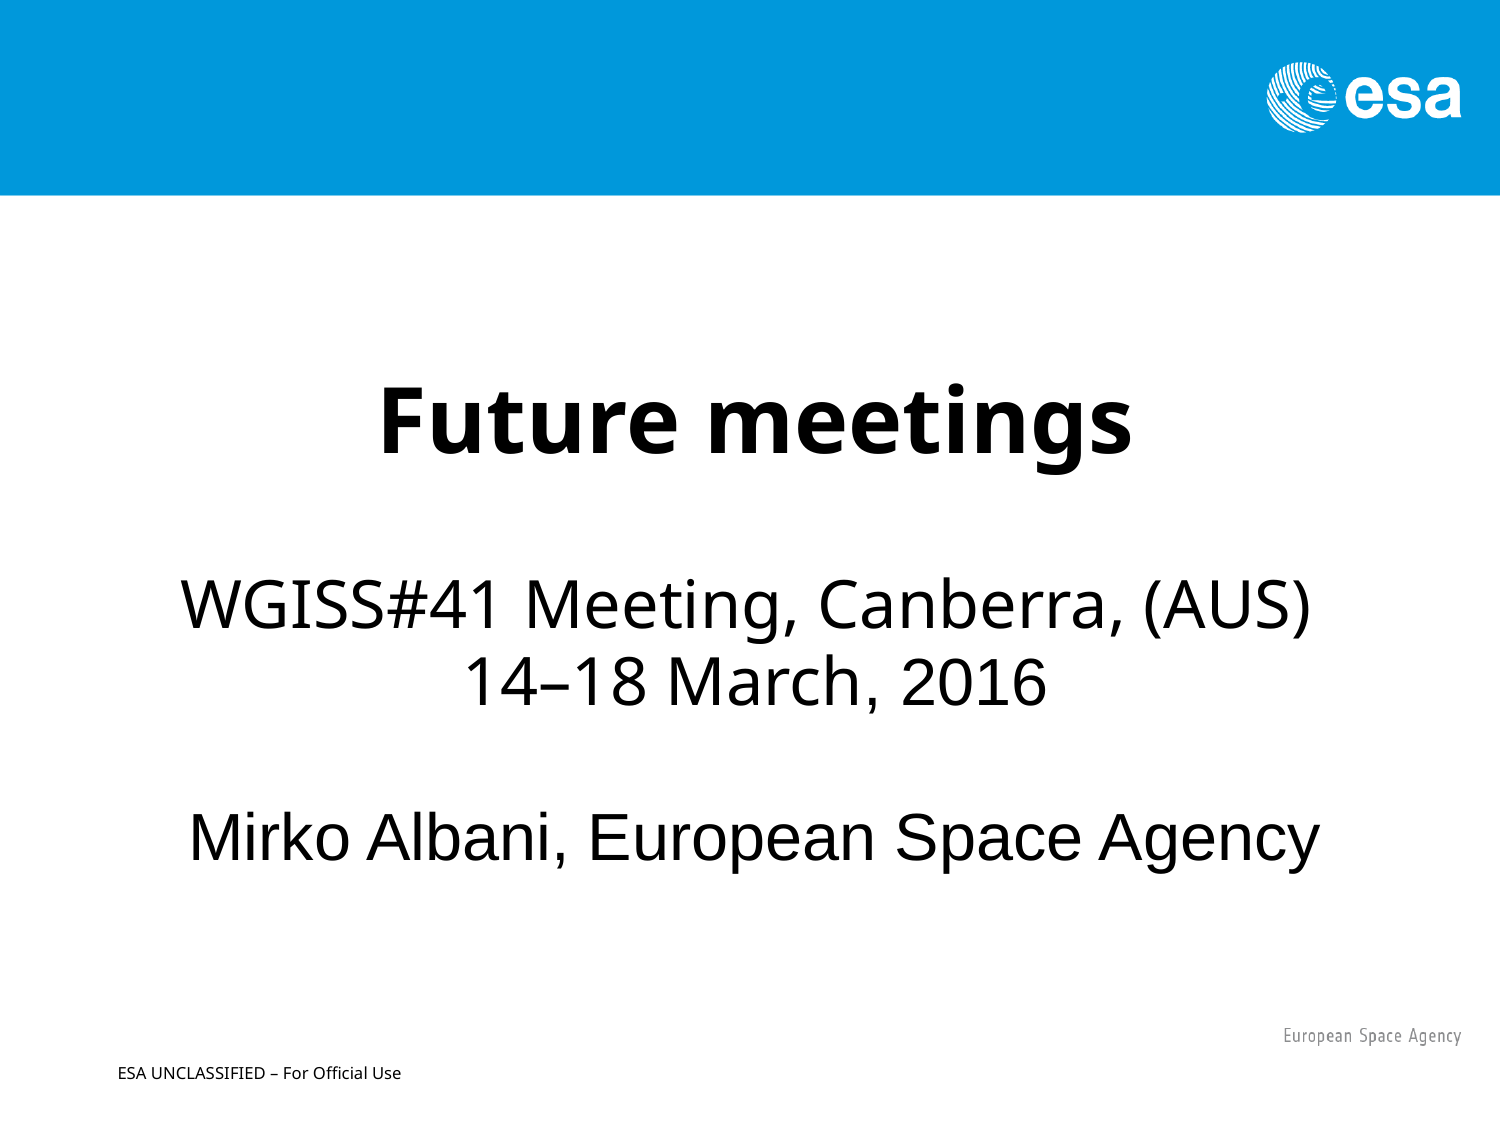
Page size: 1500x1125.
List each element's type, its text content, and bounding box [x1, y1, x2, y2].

picture [1283, 85, 1288, 95]
picture [1264, 1020, 1500, 1059]
picture [1388, 78, 1420, 118]
picture [1268, 92, 1274, 103]
picture [1279, 111, 1286, 117]
picture [1270, 85, 1274, 95]
picture [1292, 111, 1300, 117]
picture [1291, 126, 1299, 131]
text_box Future meetings WGISS#41 Meeting, Canberra, (AUS) 14–18 March, 2016 Mirko Albani, European Space Agency [46, 375, 1464, 822]
picture [1276, 74, 1280, 88]
picture [1287, 118, 1297, 125]
picture [1272, 79, 1278, 94]
picture [1279, 64, 1298, 86]
picture [1346, 78, 1382, 118]
footer ESA UNCLASSIFIED – For Official Use [117, 1050, 974, 1089]
picture [1268, 102, 1275, 112]
picture [1291, 98, 1300, 107]
picture [1426, 78, 1460, 118]
picture [1275, 98, 1284, 110]
